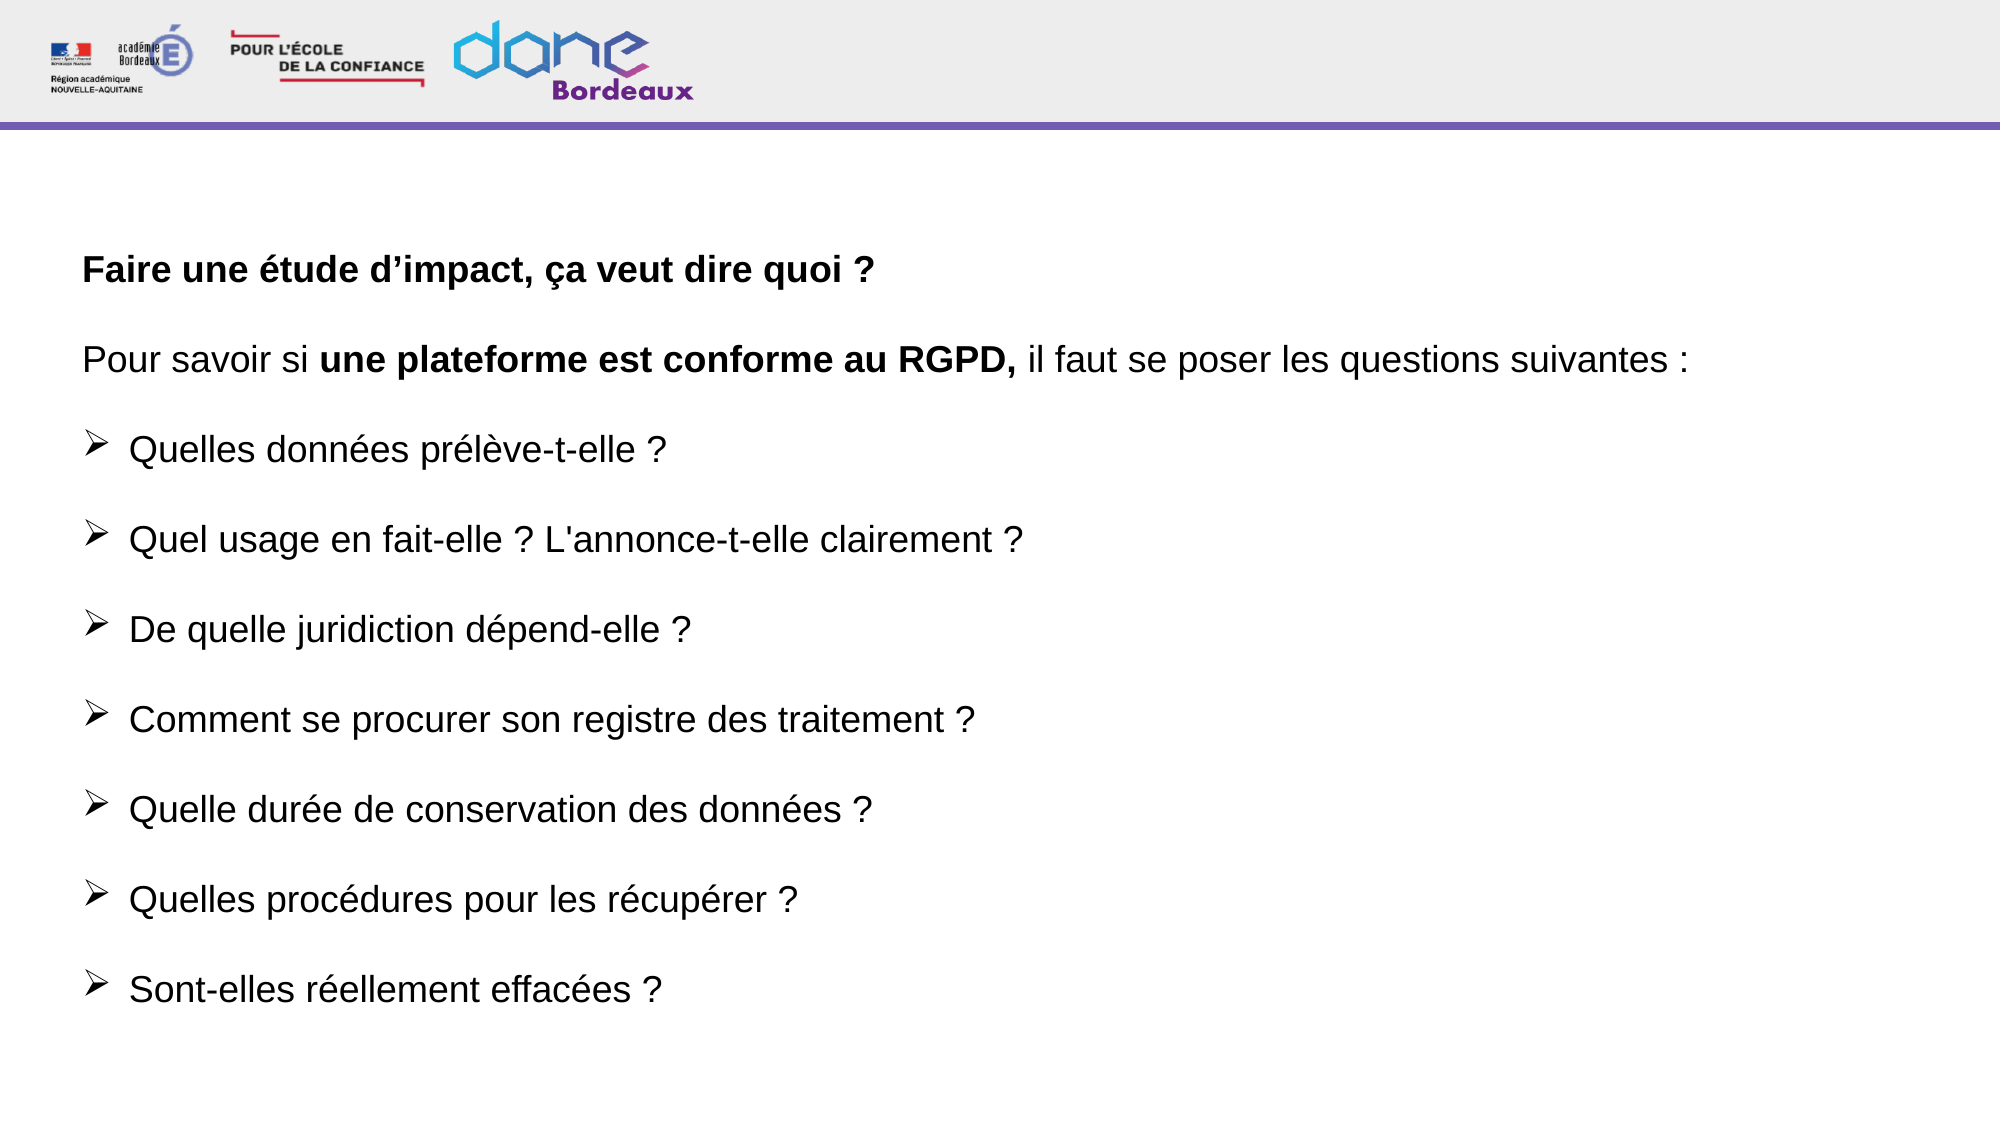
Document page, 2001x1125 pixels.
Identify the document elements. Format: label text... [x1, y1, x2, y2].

text_box Faire une étude d’impact, ça veut dire quoi ? Pour savoir si une plateforme est conforme au RGPD, il faut se poser les questions suivantes : Quelles données prélève-t-elle ? Quel usage en fait-elle ? L'annonce-t-elle clairement ? De quelle juridiction dépend-elle ? Comment se procurer son registre des traitement ? Quelle durée de conservation des données ? Quelles procédures pour les récupérer ? Sont-elles réellement effacées ? [67, 237, 1705, 1063]
picture [42, 19, 694, 100]
